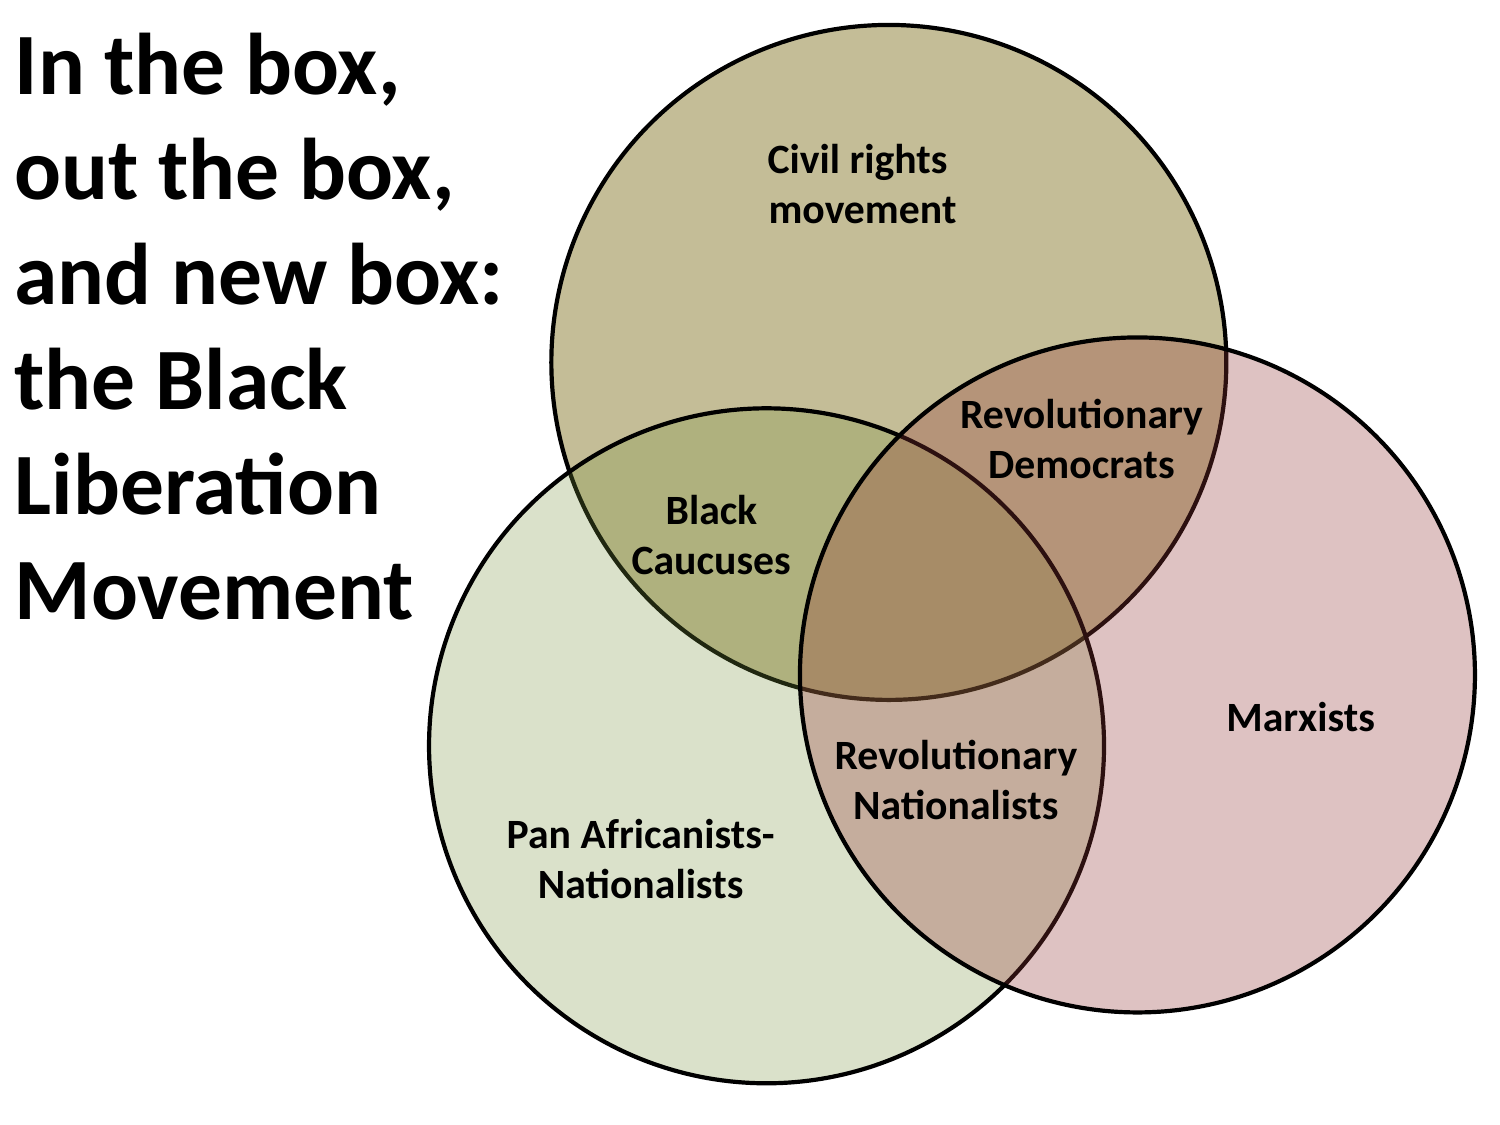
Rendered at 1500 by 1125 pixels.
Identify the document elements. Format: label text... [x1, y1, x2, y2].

text_box Revolutionary Nationalists [708, 720, 1204, 835]
text_box [797, 335, 1478, 1015]
text_box In the box, out the box, and new box: the Black Liberation Movement [0, 0, 600, 645]
text_box [426, 590, 1005, 1086]
text_box Black Caucuses [543, 475, 880, 590]
text_box Civil rights movement [617, 124, 1108, 240]
text_box Pan Africanists-Nationalists [486, 799, 795, 915]
text_box [600, 22, 1229, 449]
text_box Revolutionary Democrats [929, 379, 1234, 494]
text_box [600, 406, 899, 475]
text_box Marxists [1187, 682, 1415, 748]
